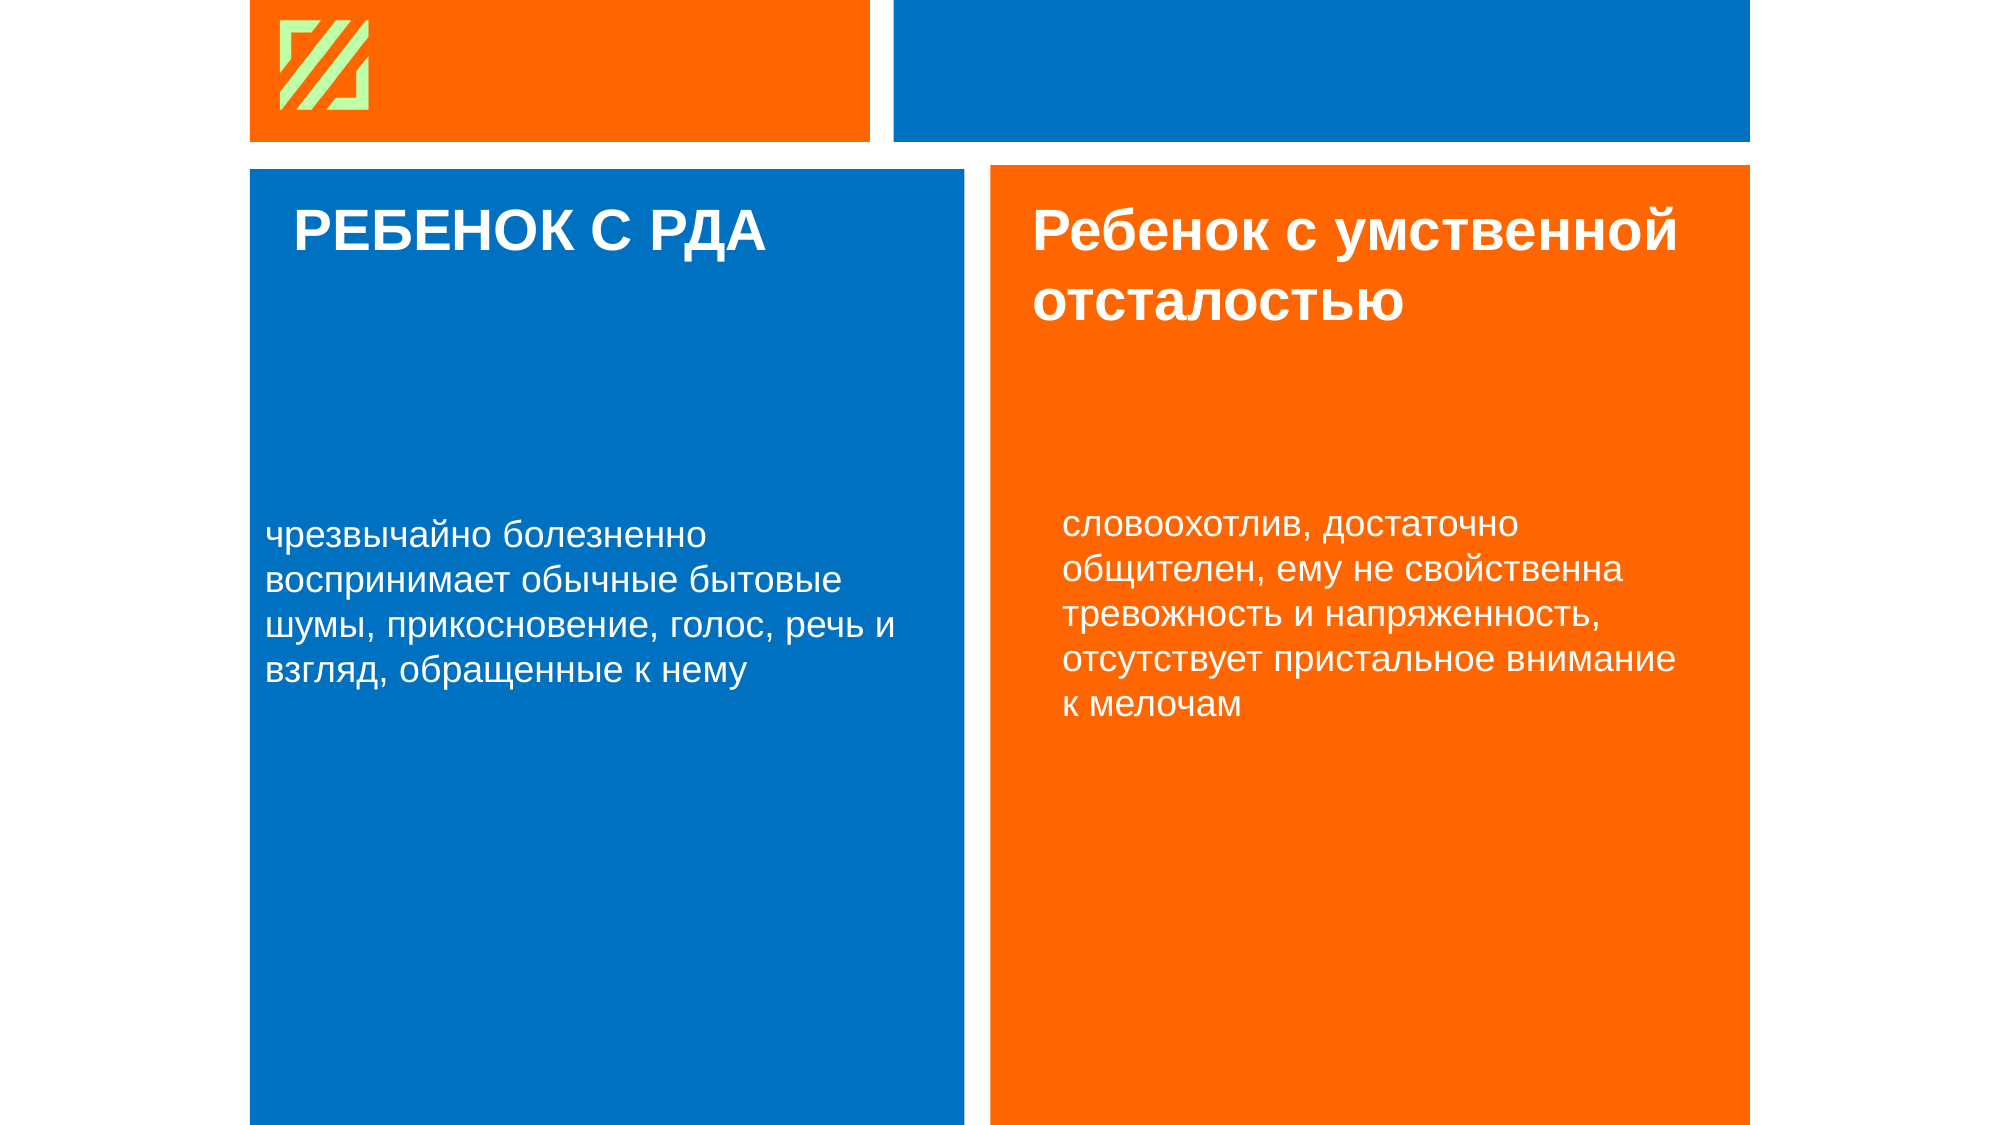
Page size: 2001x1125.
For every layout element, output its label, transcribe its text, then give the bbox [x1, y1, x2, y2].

text_box [249, 168, 965, 1125]
picture [279, 16, 374, 110]
text_box чрезвычайно болезненно воспринимает обычные бытовые шумы, прикосновение, голос, речь и взгляд, обращенные к нему [250, 502, 964, 698]
text_box РЕБЕНОК С РДА [279, 184, 964, 270]
text_box [990, 165, 1750, 1125]
text_box [249, 0, 870, 142]
text_box [893, 0, 1751, 143]
text_box Ребенок с умственной отсталостью [1017, 184, 1750, 340]
text_box словоохотлив, достаточно общителен, ему не свойственна тревожность и напряженность, отсутствует пристальное внимание к мелочам [1047, 491, 1697, 732]
